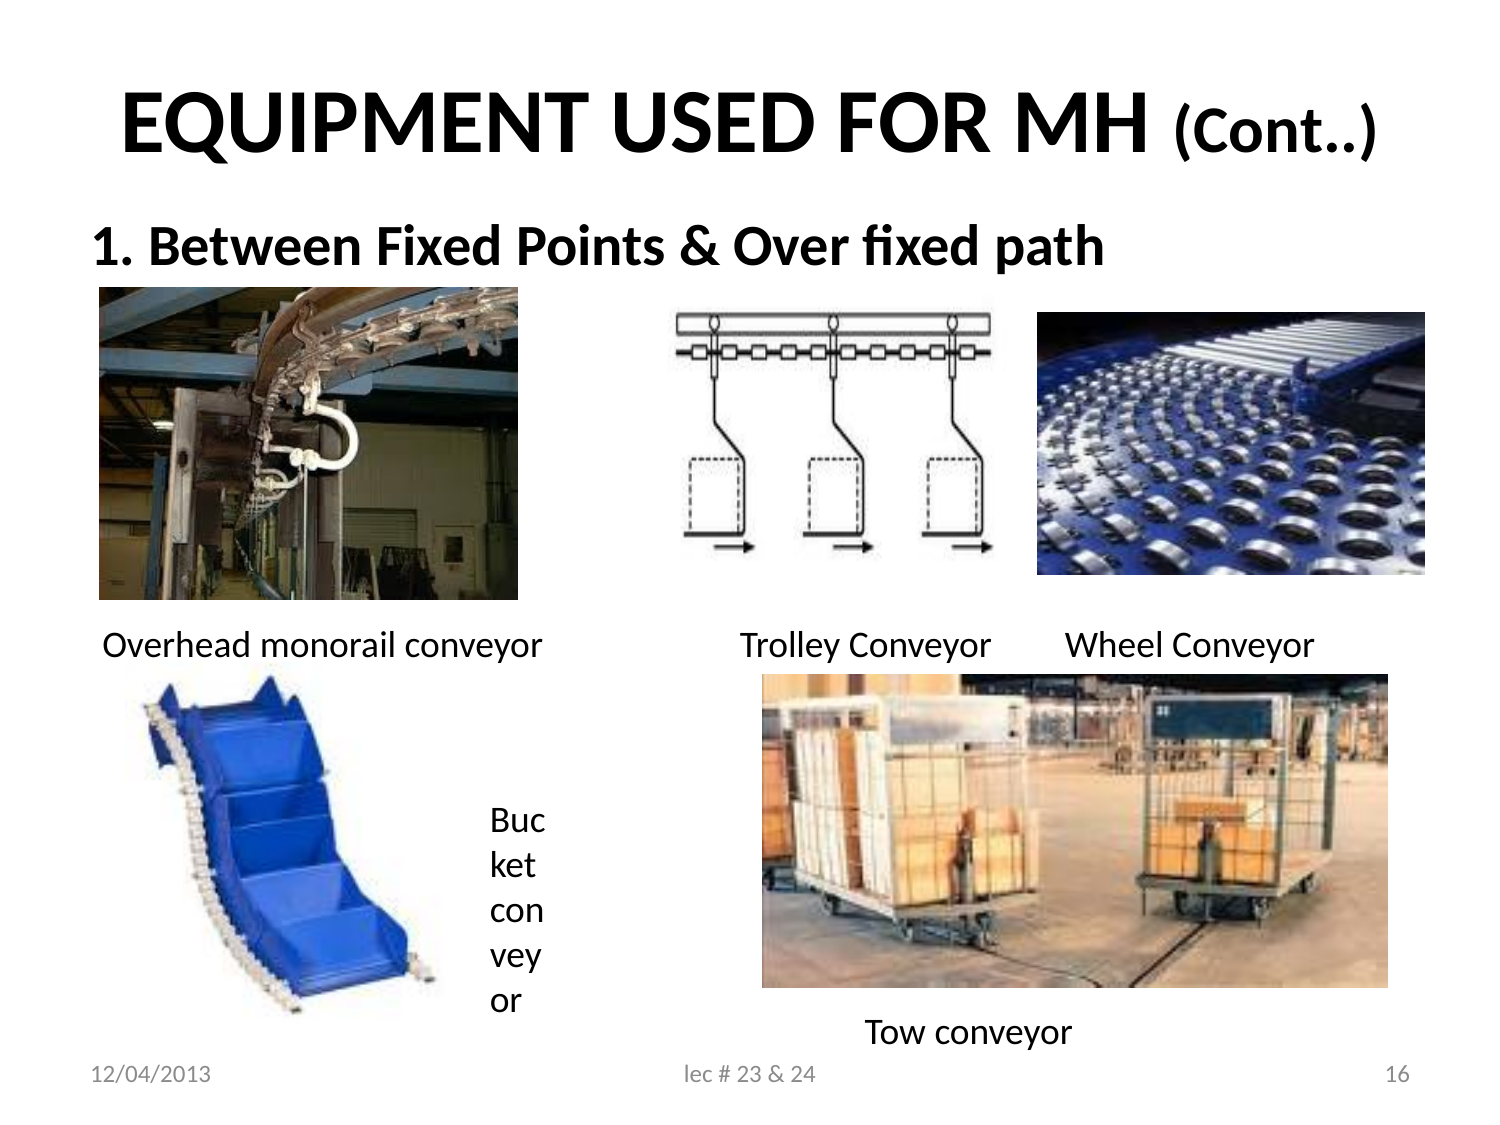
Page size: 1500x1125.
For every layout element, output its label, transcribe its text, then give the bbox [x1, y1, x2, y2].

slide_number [75, 1042, 425, 1103]
text_box Wheel Conveyor [1049, 612, 1438, 673]
text_box Tow conveyor [849, 999, 1363, 1060]
picture [99, 287, 518, 601]
picture [124, 662, 451, 1027]
slide_number 16 [1074, 1042, 1425, 1103]
text_box Bucket conveyor [474, 787, 575, 1028]
text_box Trolley Conveyor [724, 612, 1038, 673]
picture [1037, 312, 1426, 576]
title EQUIPMENT USED FOR MH (Cont..) [75, 45, 1425, 188]
picture [655, 287, 1013, 588]
footer lec # 23 & 24 [512, 1042, 988, 1103]
text_box Overhead monorail conveyor [87, 612, 563, 673]
picture [762, 674, 1388, 988]
list 1. Between Fixed Points & Over fixed path [75, 200, 1425, 1005]
